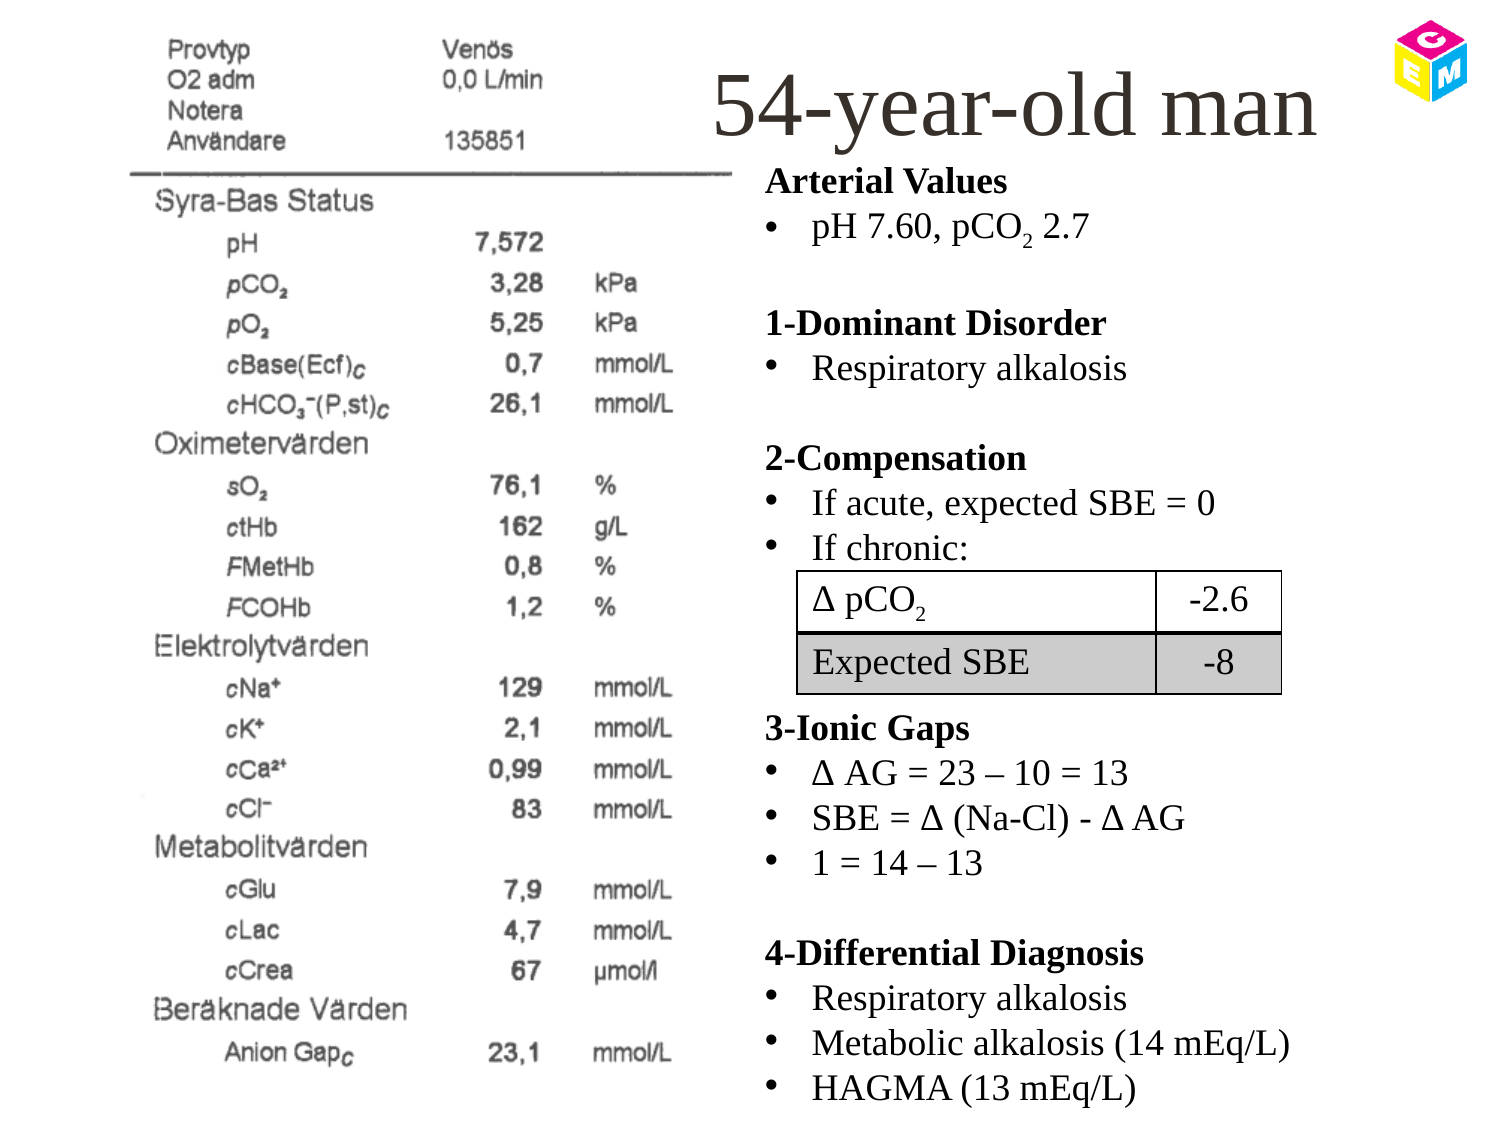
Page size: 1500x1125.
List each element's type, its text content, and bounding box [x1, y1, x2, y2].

picture [93, 36, 733, 1089]
table_cell -8 [1157, 635, 1281, 693]
title 54-year-old man [620, 4, 1388, 193]
picture [1328, 0, 1500, 137]
table_cell Expected SBE [798, 635, 1155, 693]
text_box Arterial Values pH 7.60, pCO2 2.7 1-Dominant Disorder Respiratory alkalosis 2-Compensation If acute, expected SBE = 0 If chronic: 3-Ionic Gaps ∆ AG = 23 – 10 = 13 SBE = ∆ (Na-Cl) - ∆ AG 1 = 14 – 13 4-Differential Diagnosis Respiratory alkalosis Metabolic alkalosis (14 mEq/L) HAGMA (13 mEq/L) [750, 148, 1459, 1115]
table_header -2.6 [1157, 572, 1281, 631]
table_header ∆ pCO2 [798, 572, 1155, 631]
